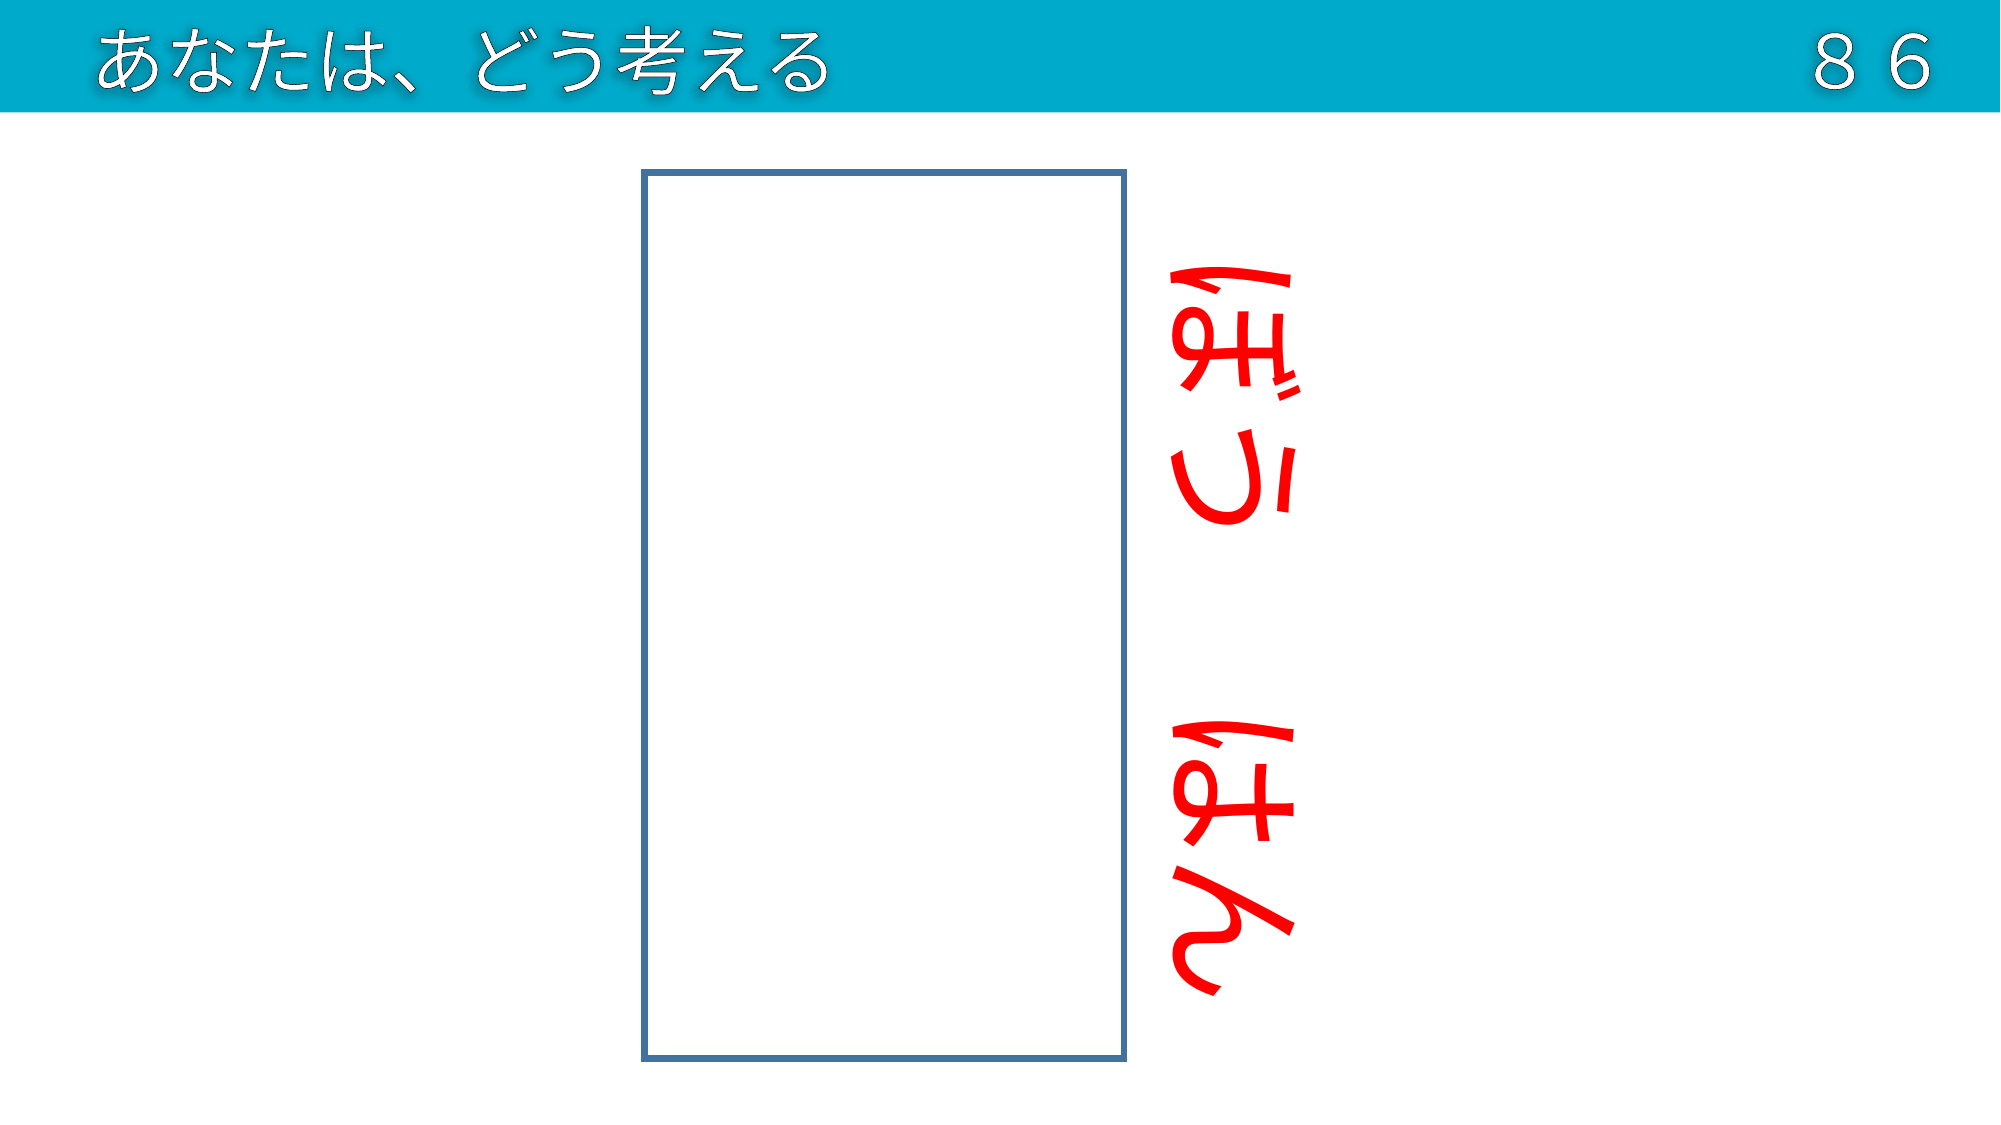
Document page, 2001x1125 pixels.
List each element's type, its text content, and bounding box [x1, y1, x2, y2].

text_box [0, 0, 2000, 113]
text_box ぼう はん [1125, 239, 1337, 1012]
text_box [643, 172, 1125, 1060]
text_box あなたは、どう考える [75, 6, 1225, 112]
text_box 防犯 [616, 195, 1152, 1125]
text_box ８６ [1782, 6, 1963, 112]
